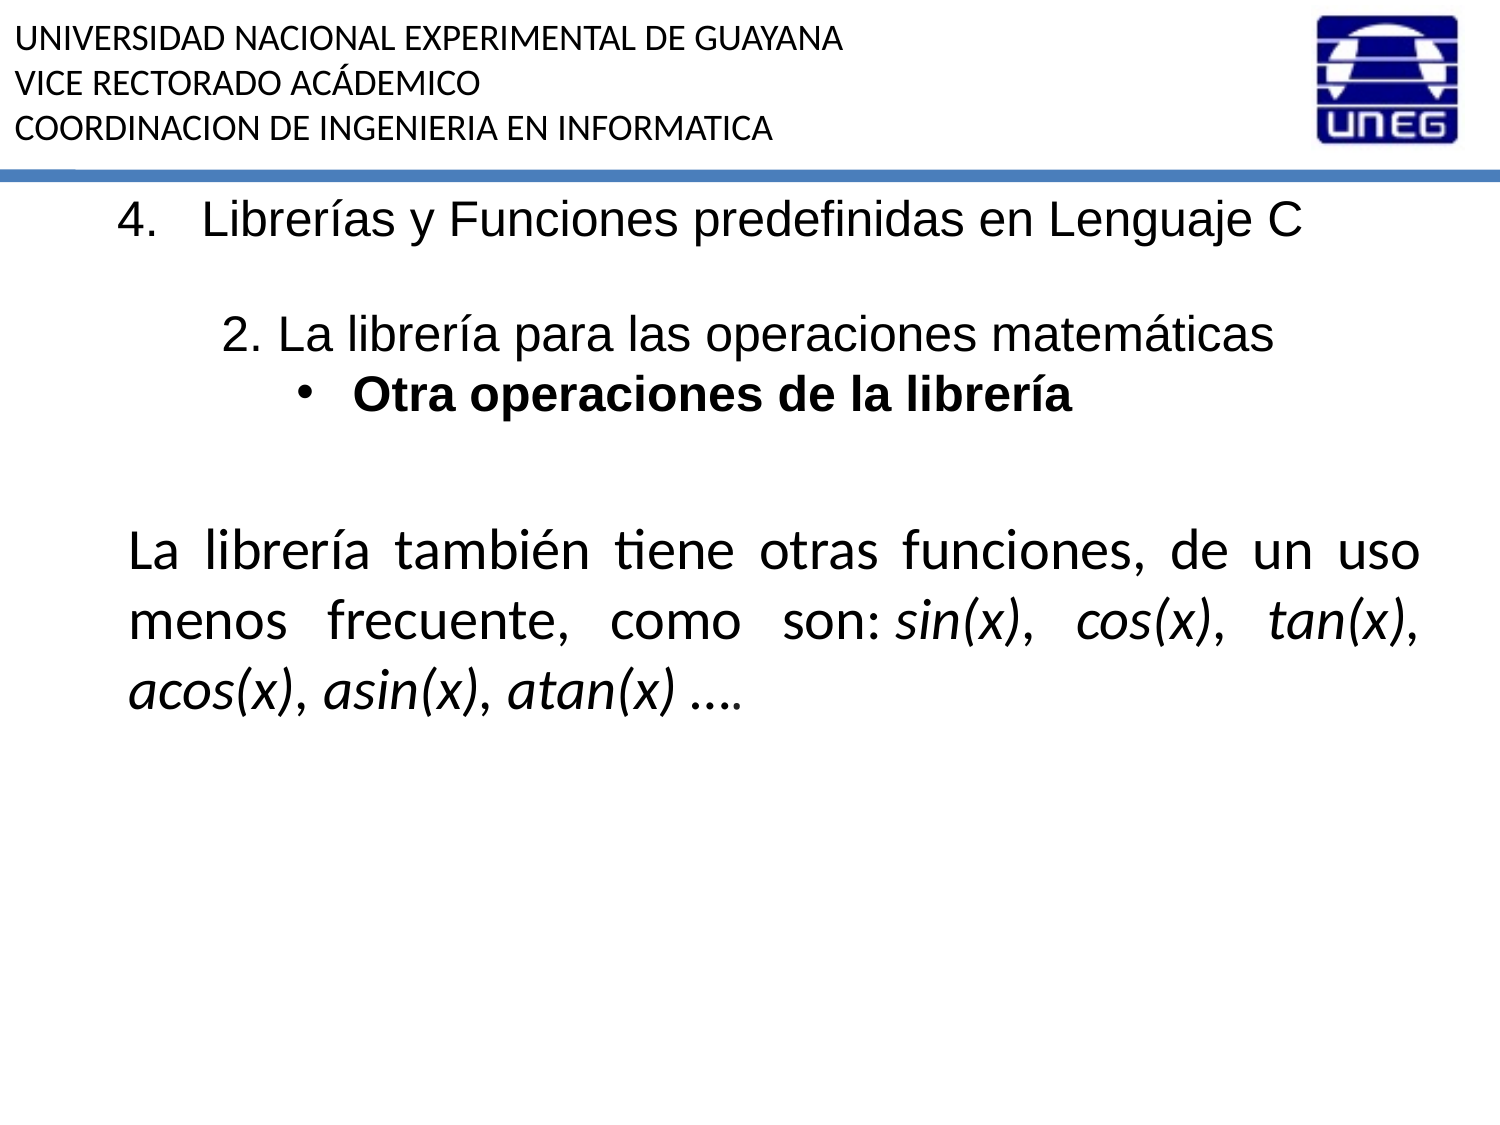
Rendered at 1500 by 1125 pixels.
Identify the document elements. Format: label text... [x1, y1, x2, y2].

text_box Librerías y Funciones predefinidas en Lenguaje C [117, 184, 1460, 247]
text_box La librería también tiene otras funciones, de un uso menos frecuente, como son: sin(x), cos(x), tan(x), acos(x), asin(x), atan(x) …. [113, 503, 1437, 729]
text_box La librería para las operaciones matemáticas Otra operaciones de la librería [206, 293, 1312, 429]
text_box Librerías y Funciones predefinidas en Lenguaje C [117, 103, 1460, 174]
text_box UNIVERSIDAD NACIONAL EXPERIMENTAL DE GUAYANA VICE RECTORADO ACÁDEMICO COORDINACION DE INGENIERIA EN INFORMATICA [0, 5, 1069, 156]
picture [1311, 5, 1466, 153]
